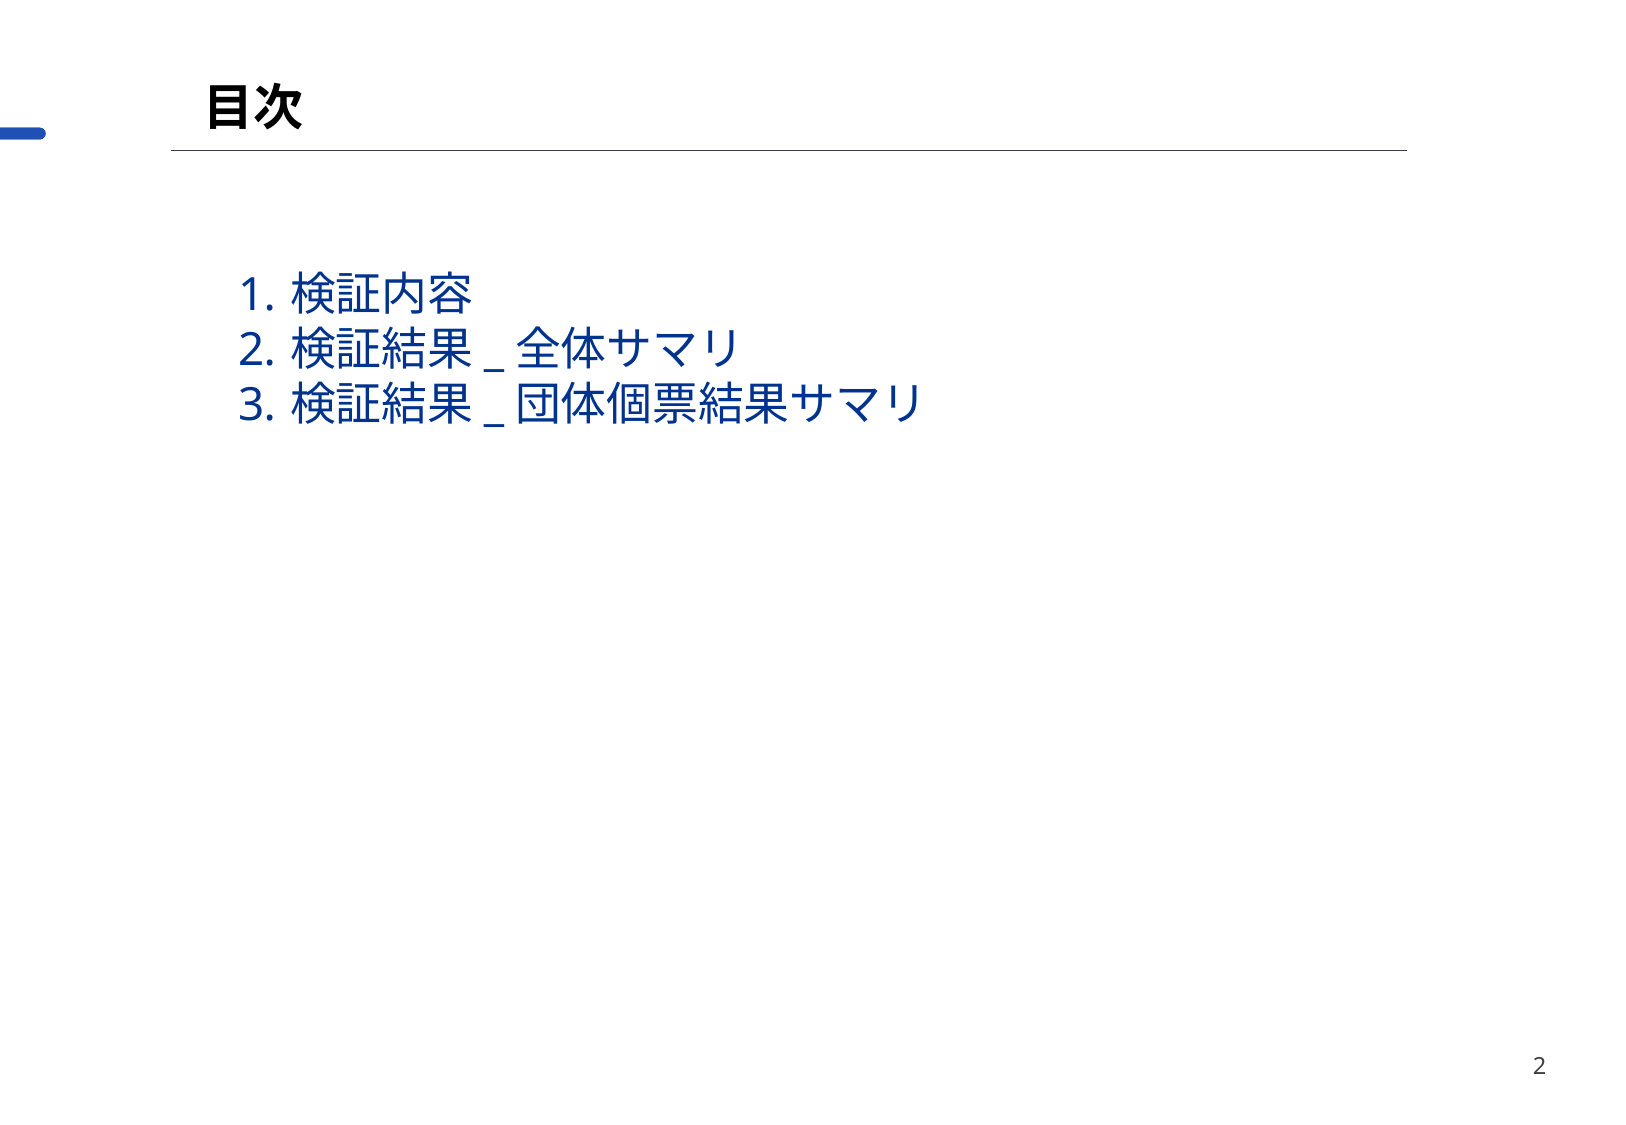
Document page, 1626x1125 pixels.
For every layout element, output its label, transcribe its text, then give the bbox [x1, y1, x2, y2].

slide_number 2 [1195, 1036, 1562, 1097]
text_box 検証内容 検証結果_全体サマリ 検証結果_団体個票結果サマリ [223, 256, 1324, 621]
title 目次 [188, 74, 1437, 143]
